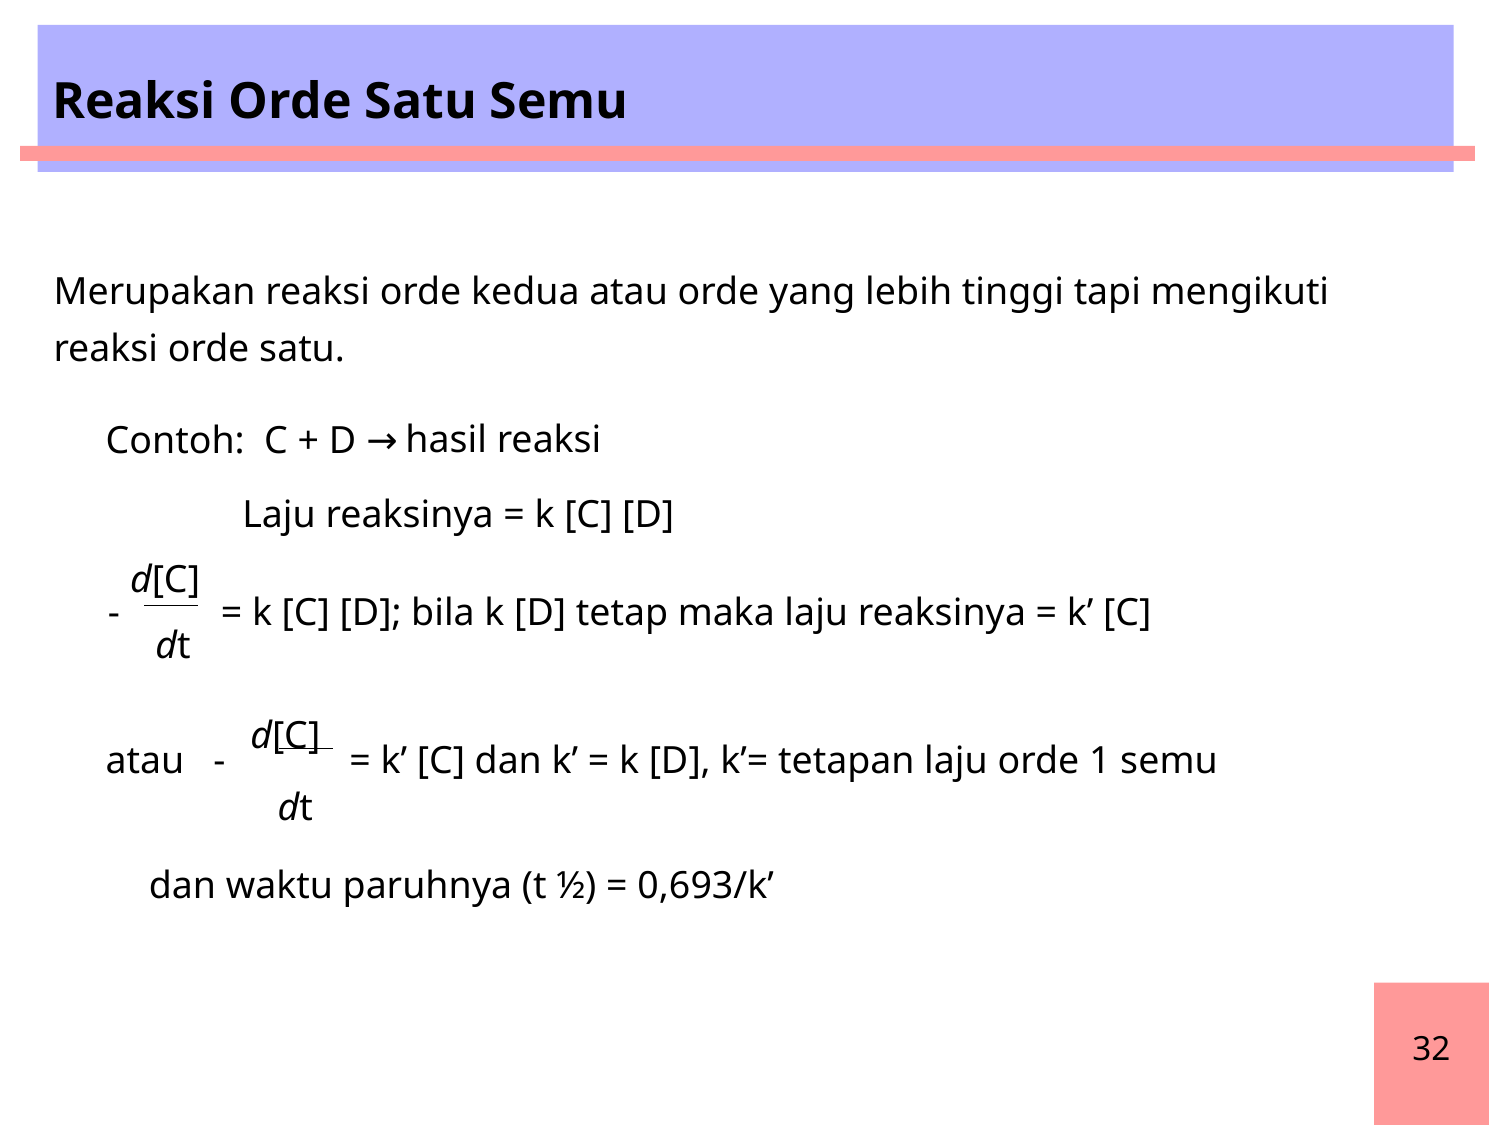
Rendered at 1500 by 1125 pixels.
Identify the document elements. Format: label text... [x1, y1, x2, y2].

slide_number 32 [1374, 1020, 1489, 1080]
text_box Reaksi Orde Satu Semu [36, 162, 1455, 173]
text_box [19, 145, 1476, 162]
text_box [1373, 981, 1490, 1125]
text_box Reaksi Orde Satu Semu [36, 24, 1455, 145]
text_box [53, 255, 1414, 907]
